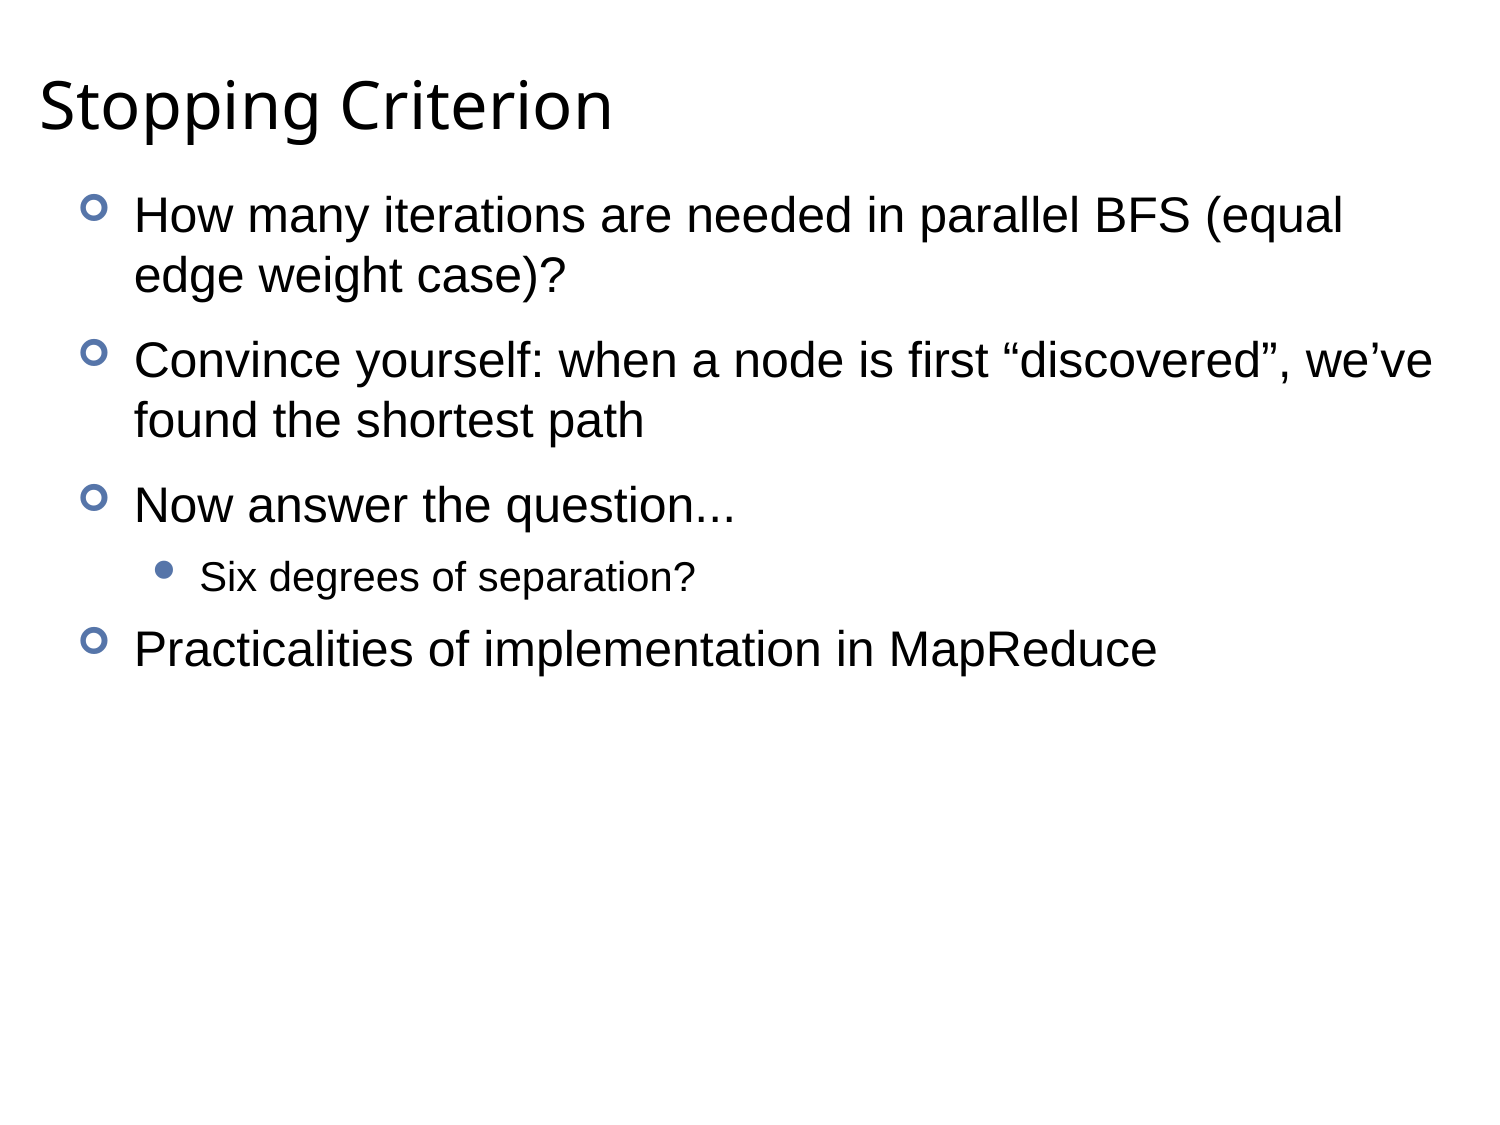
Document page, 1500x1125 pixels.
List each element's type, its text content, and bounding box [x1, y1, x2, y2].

title Stopping Criterion [24, 18, 1451, 188]
list How many iterations are needed in parallel BFS (equal edge weight case)? Convince yourself: when a node is first “discovered”, we’ve found the shortest path Now answer the question... Six degrees of separation? Practicalities of implementation in MapReduce [62, 174, 1451, 1013]
